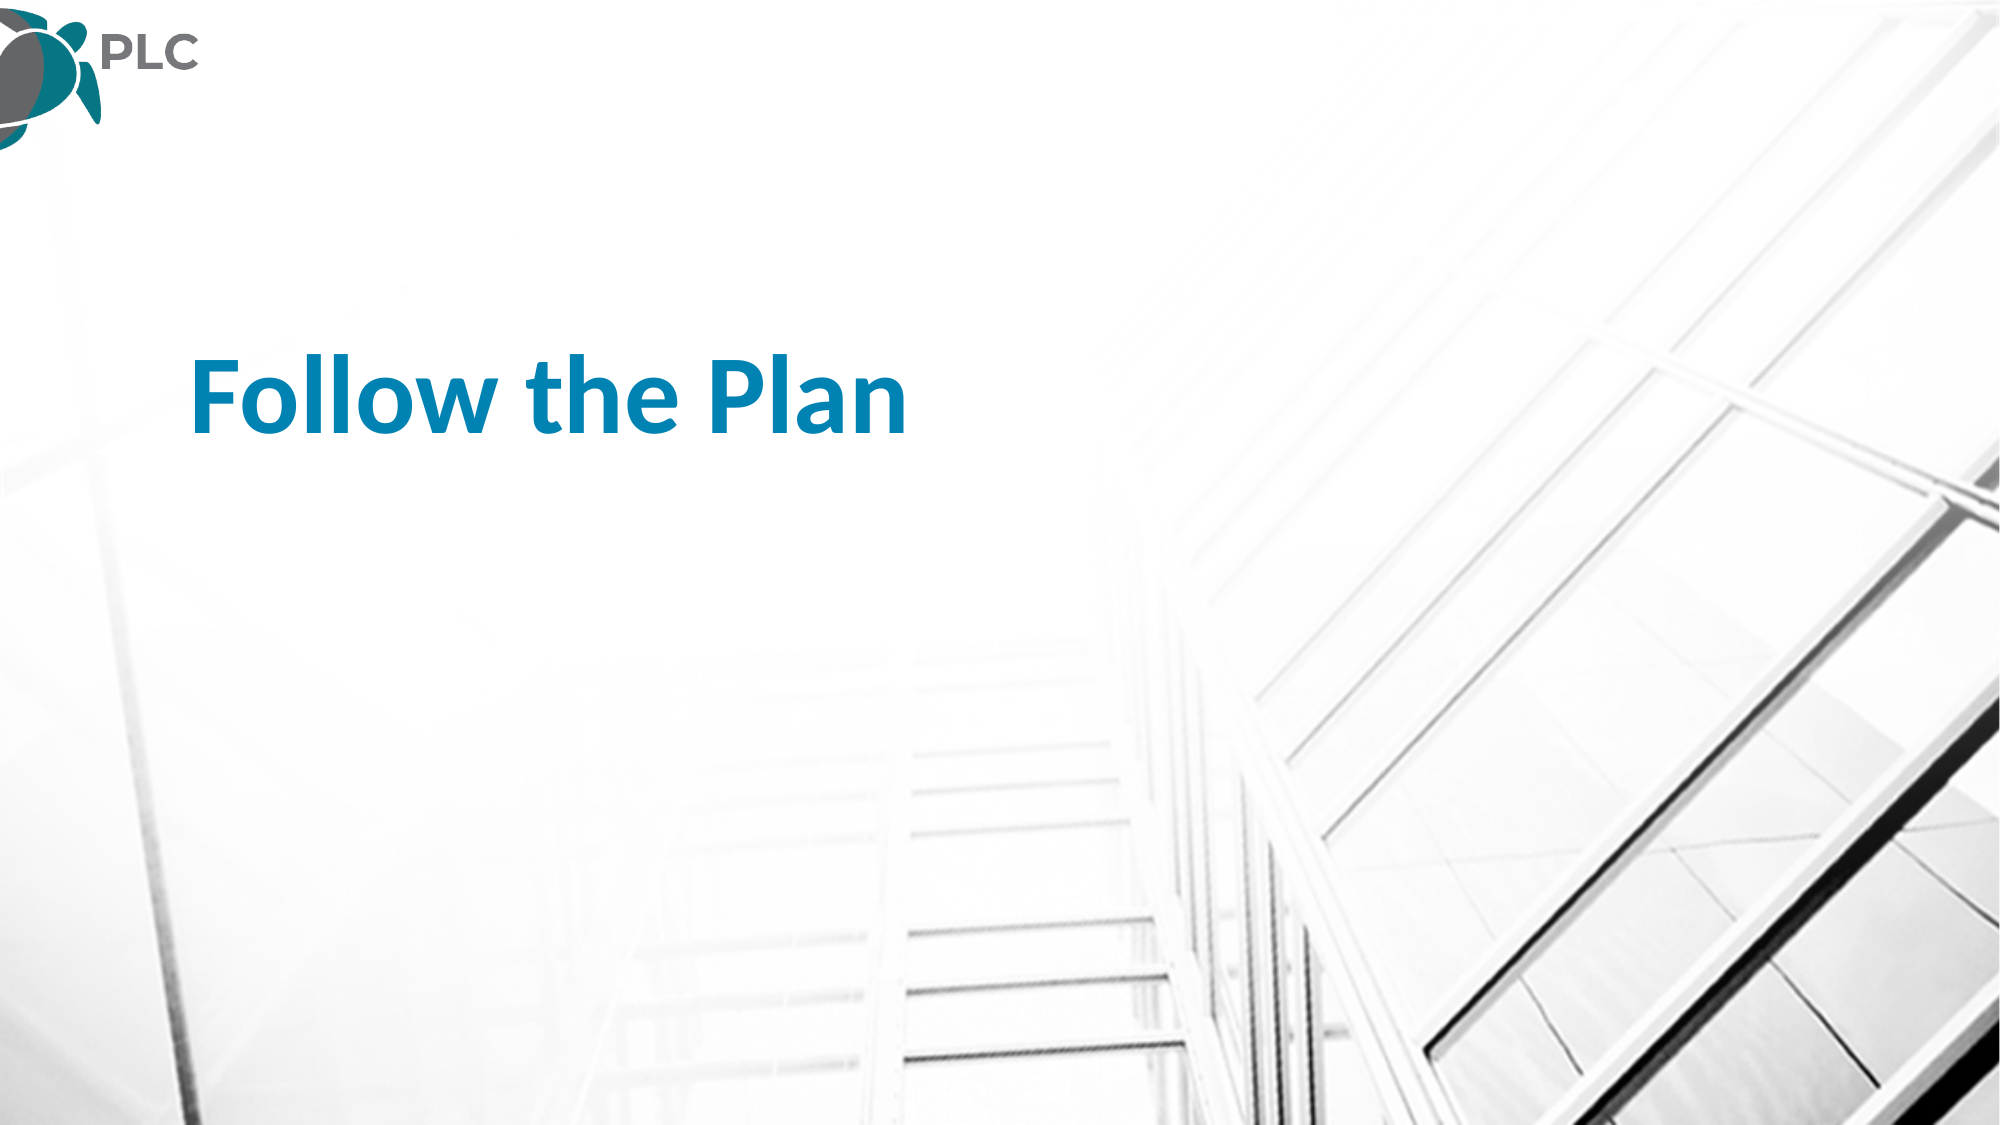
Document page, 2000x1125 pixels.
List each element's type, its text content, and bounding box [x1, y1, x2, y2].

picture [0, 0, 2000, 1125]
title Follow the Plan [174, 87, 1600, 463]
